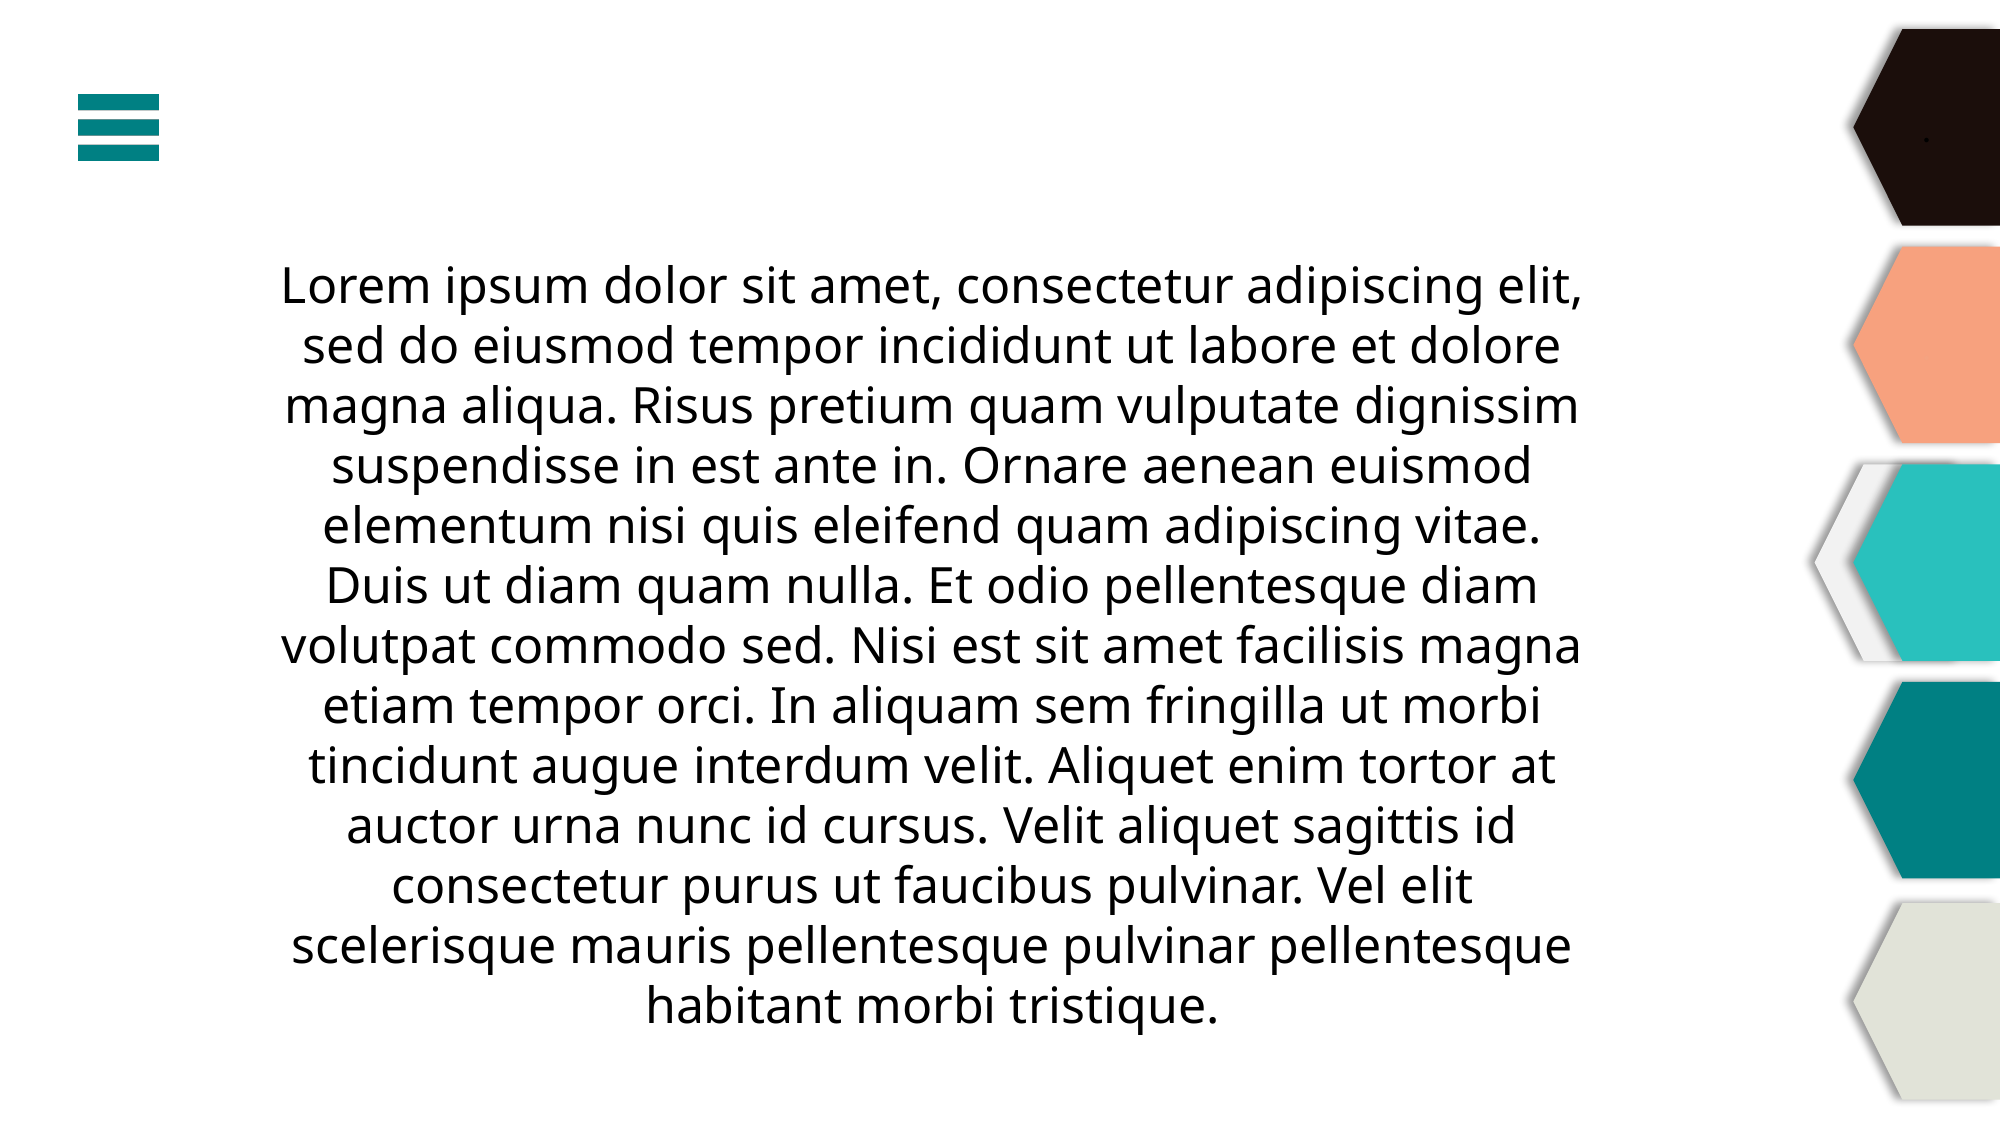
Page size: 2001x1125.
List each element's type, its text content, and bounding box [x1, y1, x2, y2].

text_box . [1852, 902, 2000, 1101]
text_box . [1852, 28, 2000, 227]
text_box . [1852, 680, 2000, 880]
text_box . [1852, 463, 2000, 662]
picture [78, 94, 159, 161]
text_box . [1852, 245, 2000, 445]
text_box [1813, 463, 1889, 662]
text_box Lorem ipsum dolor sit amet, consectetur adipiscing elit, sed do eiusmod tempor incididunt ut labore et dolore magna aliqua. Risus pretium quam vulputate dignissim suspendisse in est ante in. Ornare aenean euismod elementum nisi quis eleifend quam adipiscing vitae. Duis ut diam quam nulla. Et odio pellentesque diam volutpat commodo sed. Nisi est sit amet facilisis magna etiam tempor orci. In aliquam sem fringilla ut morbi tincidunt augue interdum velit. Aliquet enim tortor at auctor urna nunc id cursus. Velit aliquet sagittis id consectetur purus ut faucibus pulvinar. Vel elit scelerisque mauris pellentesque pulvinar pellentesque habitant morbi tristique. [249, 246, 1616, 1042]
